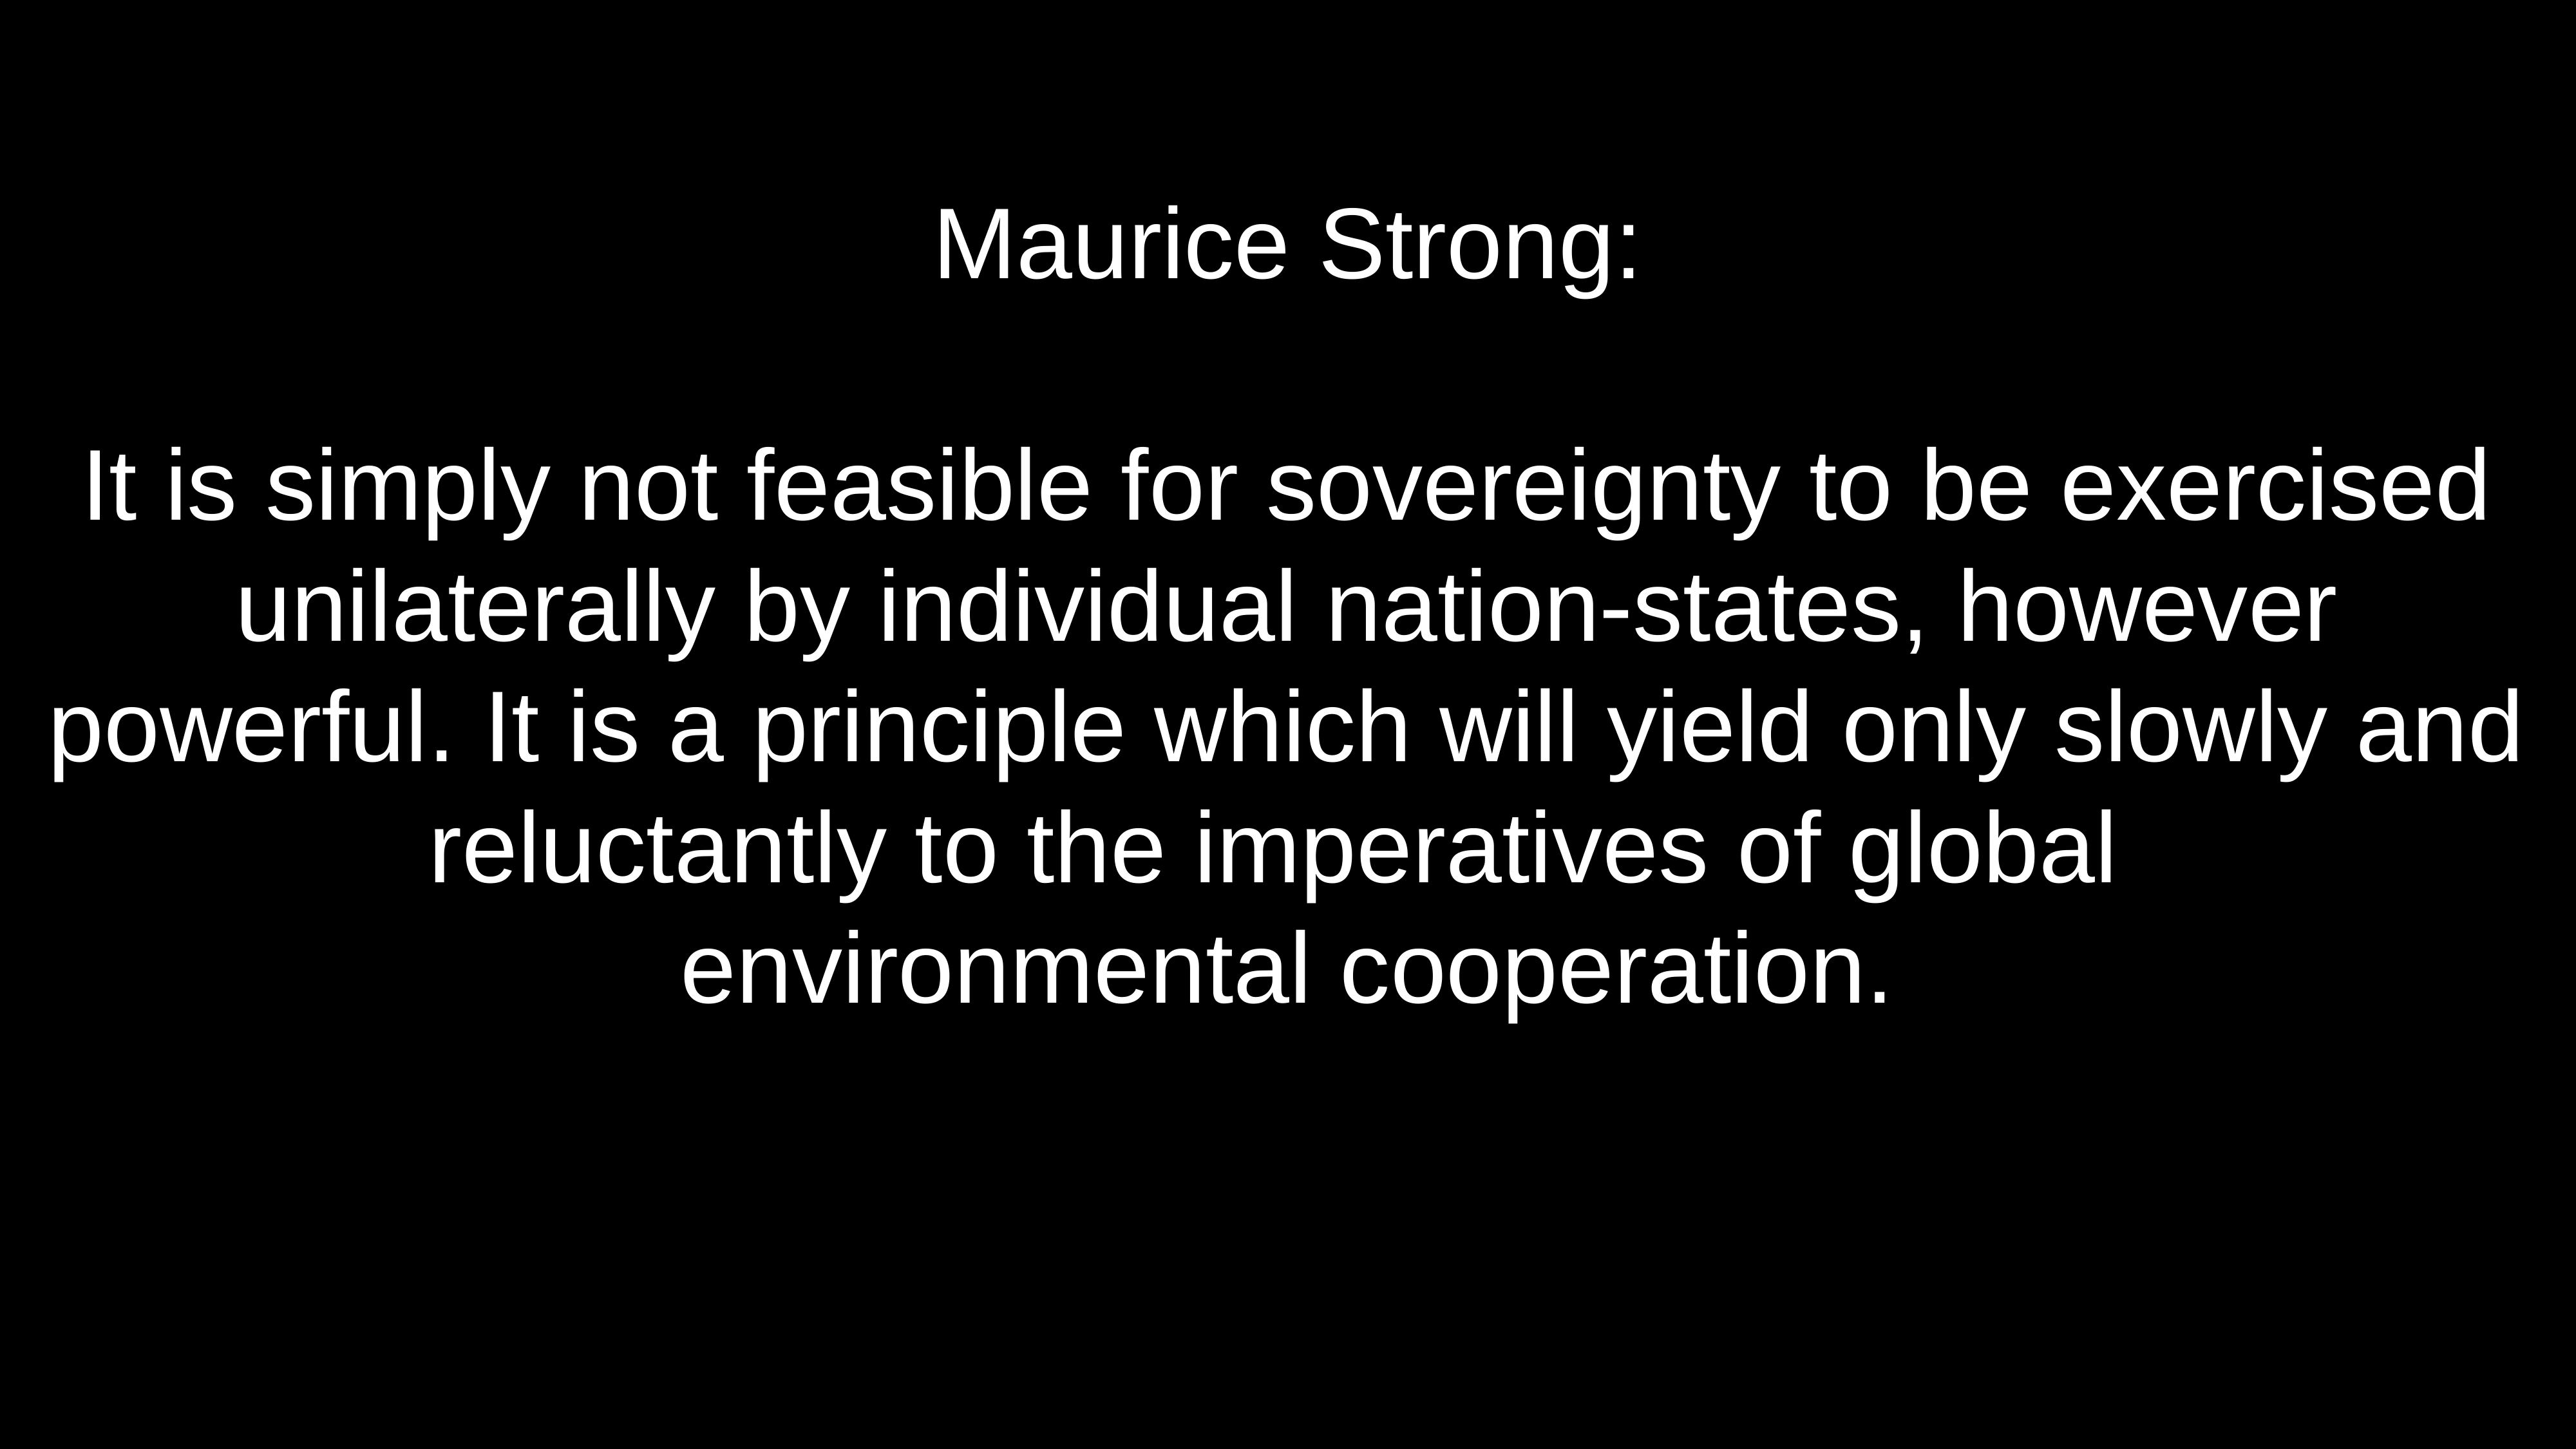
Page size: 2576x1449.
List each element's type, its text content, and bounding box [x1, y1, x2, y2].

title Maurice Strong: It is simply not feasible for sovereignty to be exercised unilaterally by individual nation-states, however powerful. It is a principle which will yield only slowly and reluctantly to the imperatives of global environmental cooperation. [21, 37, 2555, 1430]
